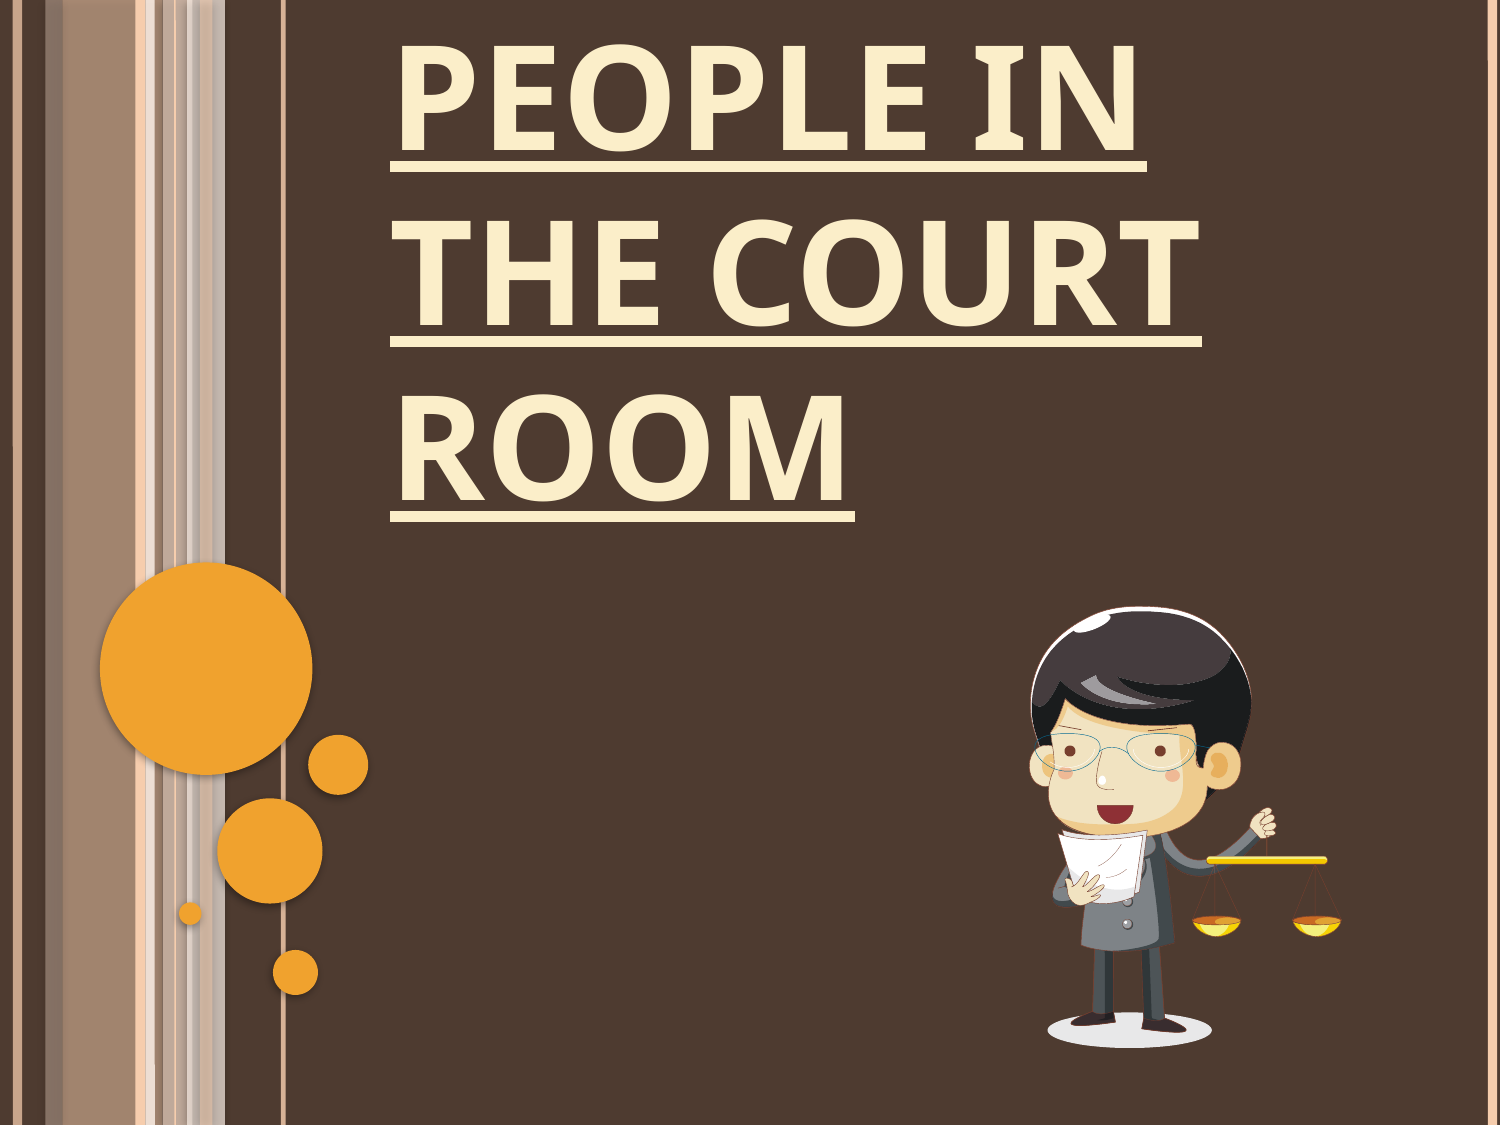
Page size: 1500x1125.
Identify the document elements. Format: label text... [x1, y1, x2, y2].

picture [1028, 605, 1342, 1049]
title People In The Court Room [375, 200, 1388, 537]
